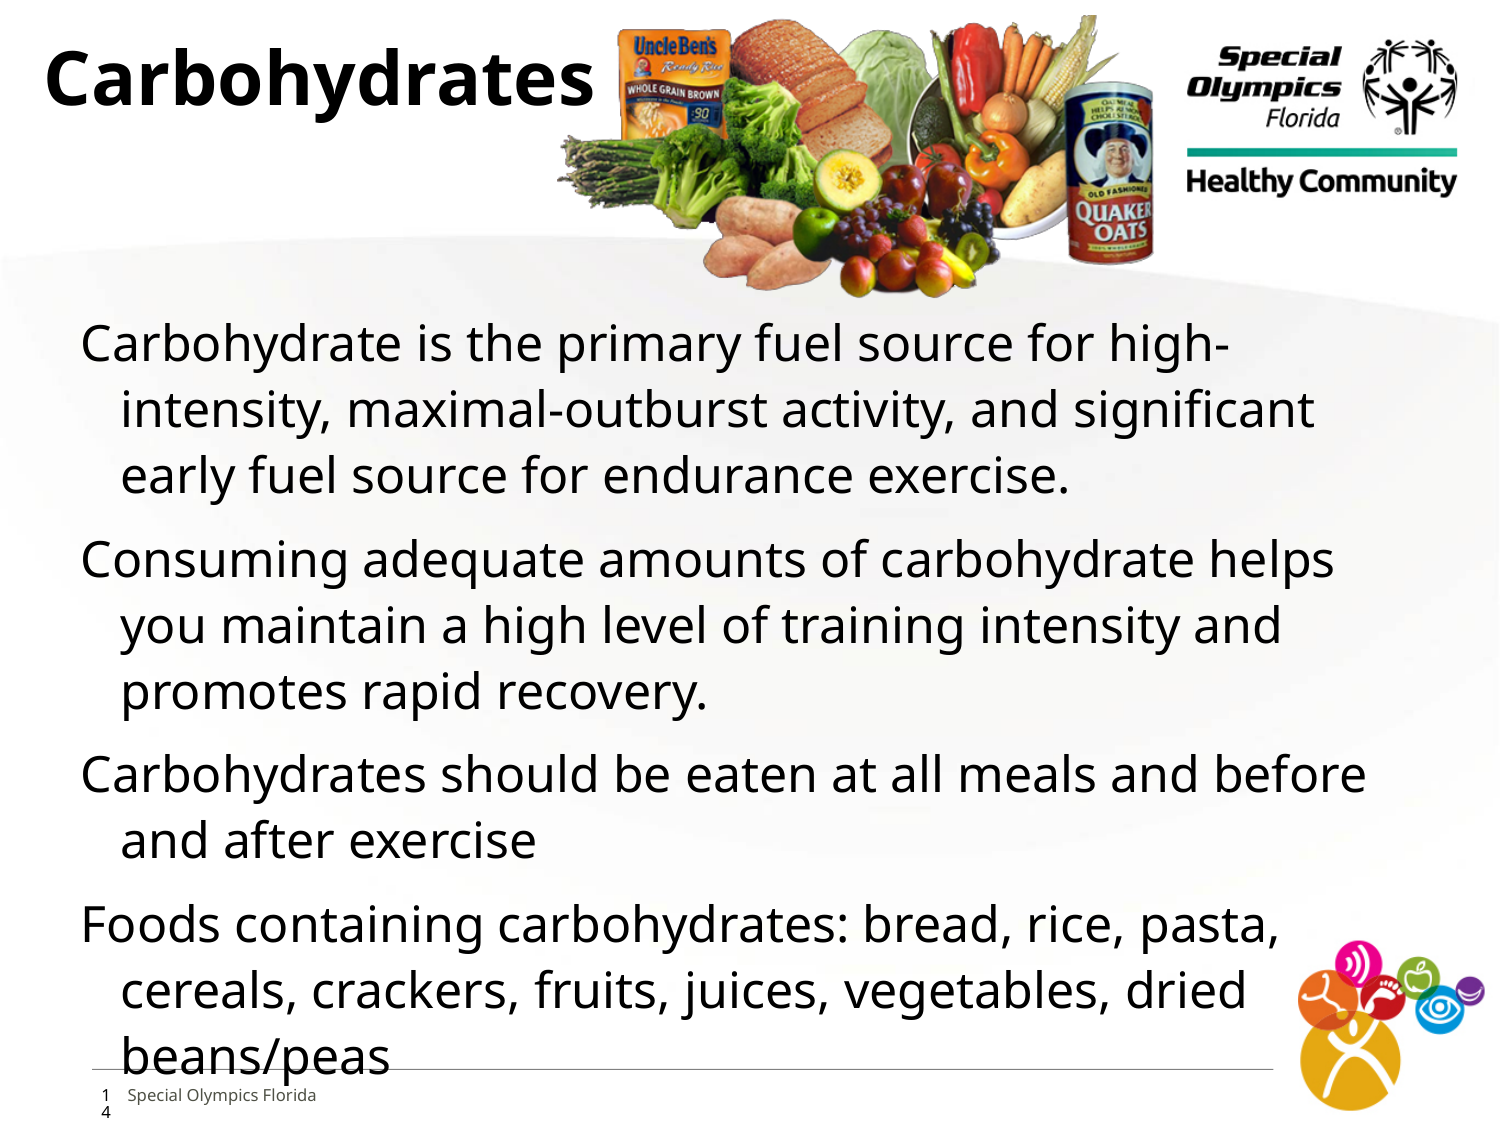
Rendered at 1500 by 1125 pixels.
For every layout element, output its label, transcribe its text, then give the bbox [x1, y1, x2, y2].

title Carbohydrates [37, 24, 532, 163]
picture [0, 0, 1500, 1125]
list Carbohydrate is the primary fuel source for high-intensity, maximal-outburst activity, and significant early fuel source for endurance exercise. Consuming adequate amounts of carbohydrate helps you maintain a high level of training intensity and promotes rapid recovery. Carbohydrates should be eaten at all meals and before and after exercise Foods containing carbohydrates: bread, rice, pasta, cereals, crackers, fruits, juices, vegetables, dried beans/peas [75, 299, 1425, 1033]
slide_number 14 [90, 1079, 124, 1111]
